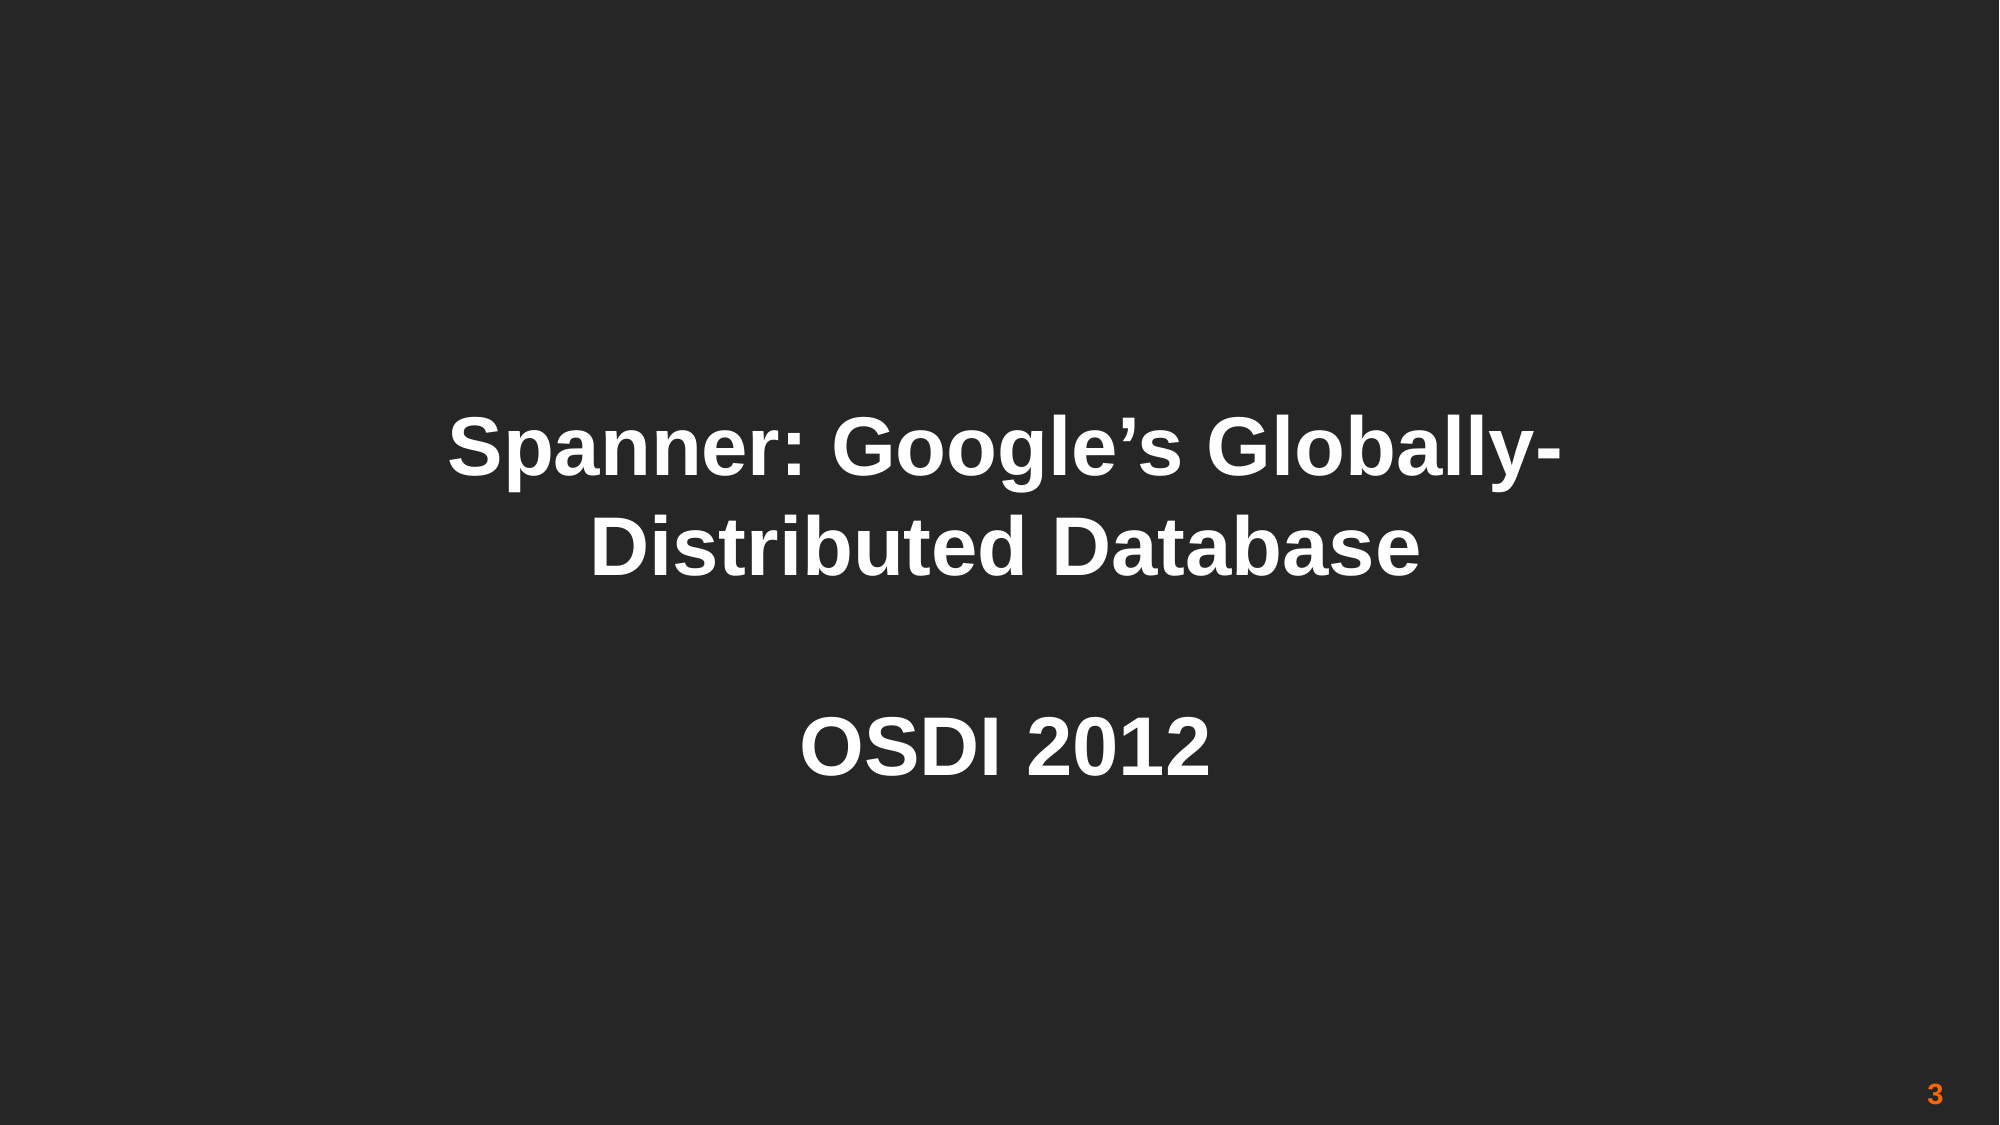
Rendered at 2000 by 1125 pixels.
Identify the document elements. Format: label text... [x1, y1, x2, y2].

title Spanner: Google’s Globally-Distributed Database OSDI 2012 [243, 313, 1768, 871]
slide_number 3 [1482, 1074, 1950, 1110]
